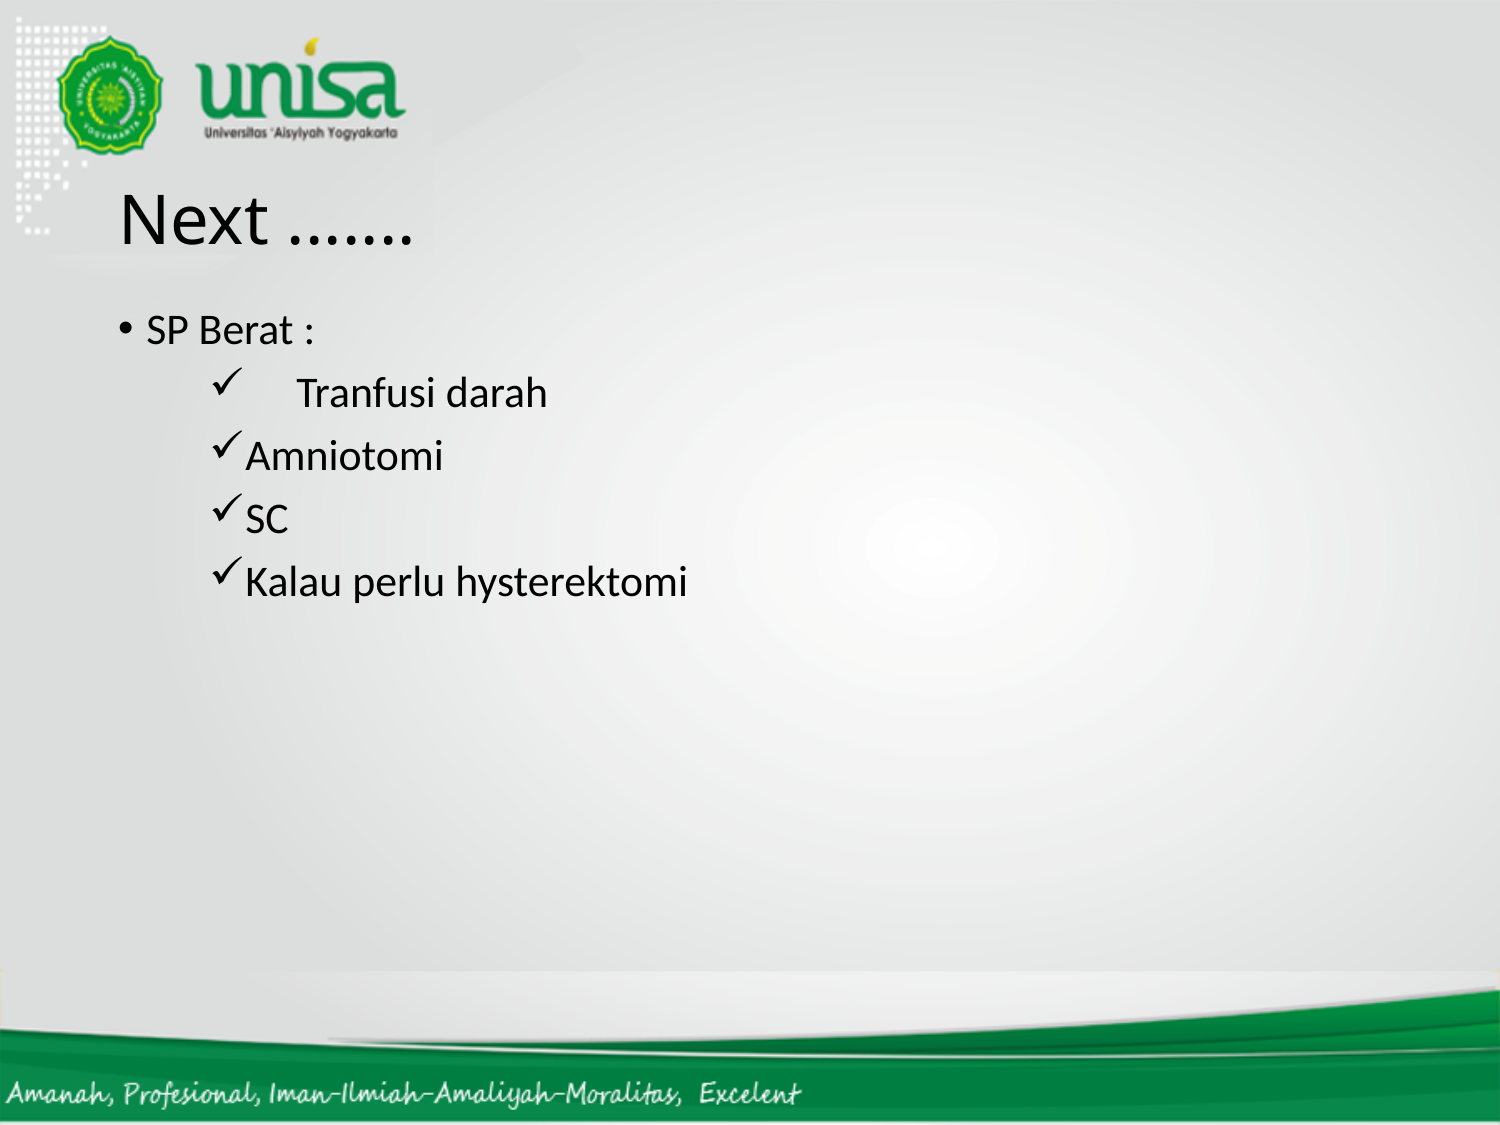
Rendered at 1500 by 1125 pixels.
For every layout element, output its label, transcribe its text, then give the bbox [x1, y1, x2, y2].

list SP Berat : Tranfusi darah Amniotomi SC Kalau perlu hysterektomi [103, 299, 1397, 1014]
title Next ....... [103, 113, 1397, 299]
picture [0, 0, 1500, 1125]
